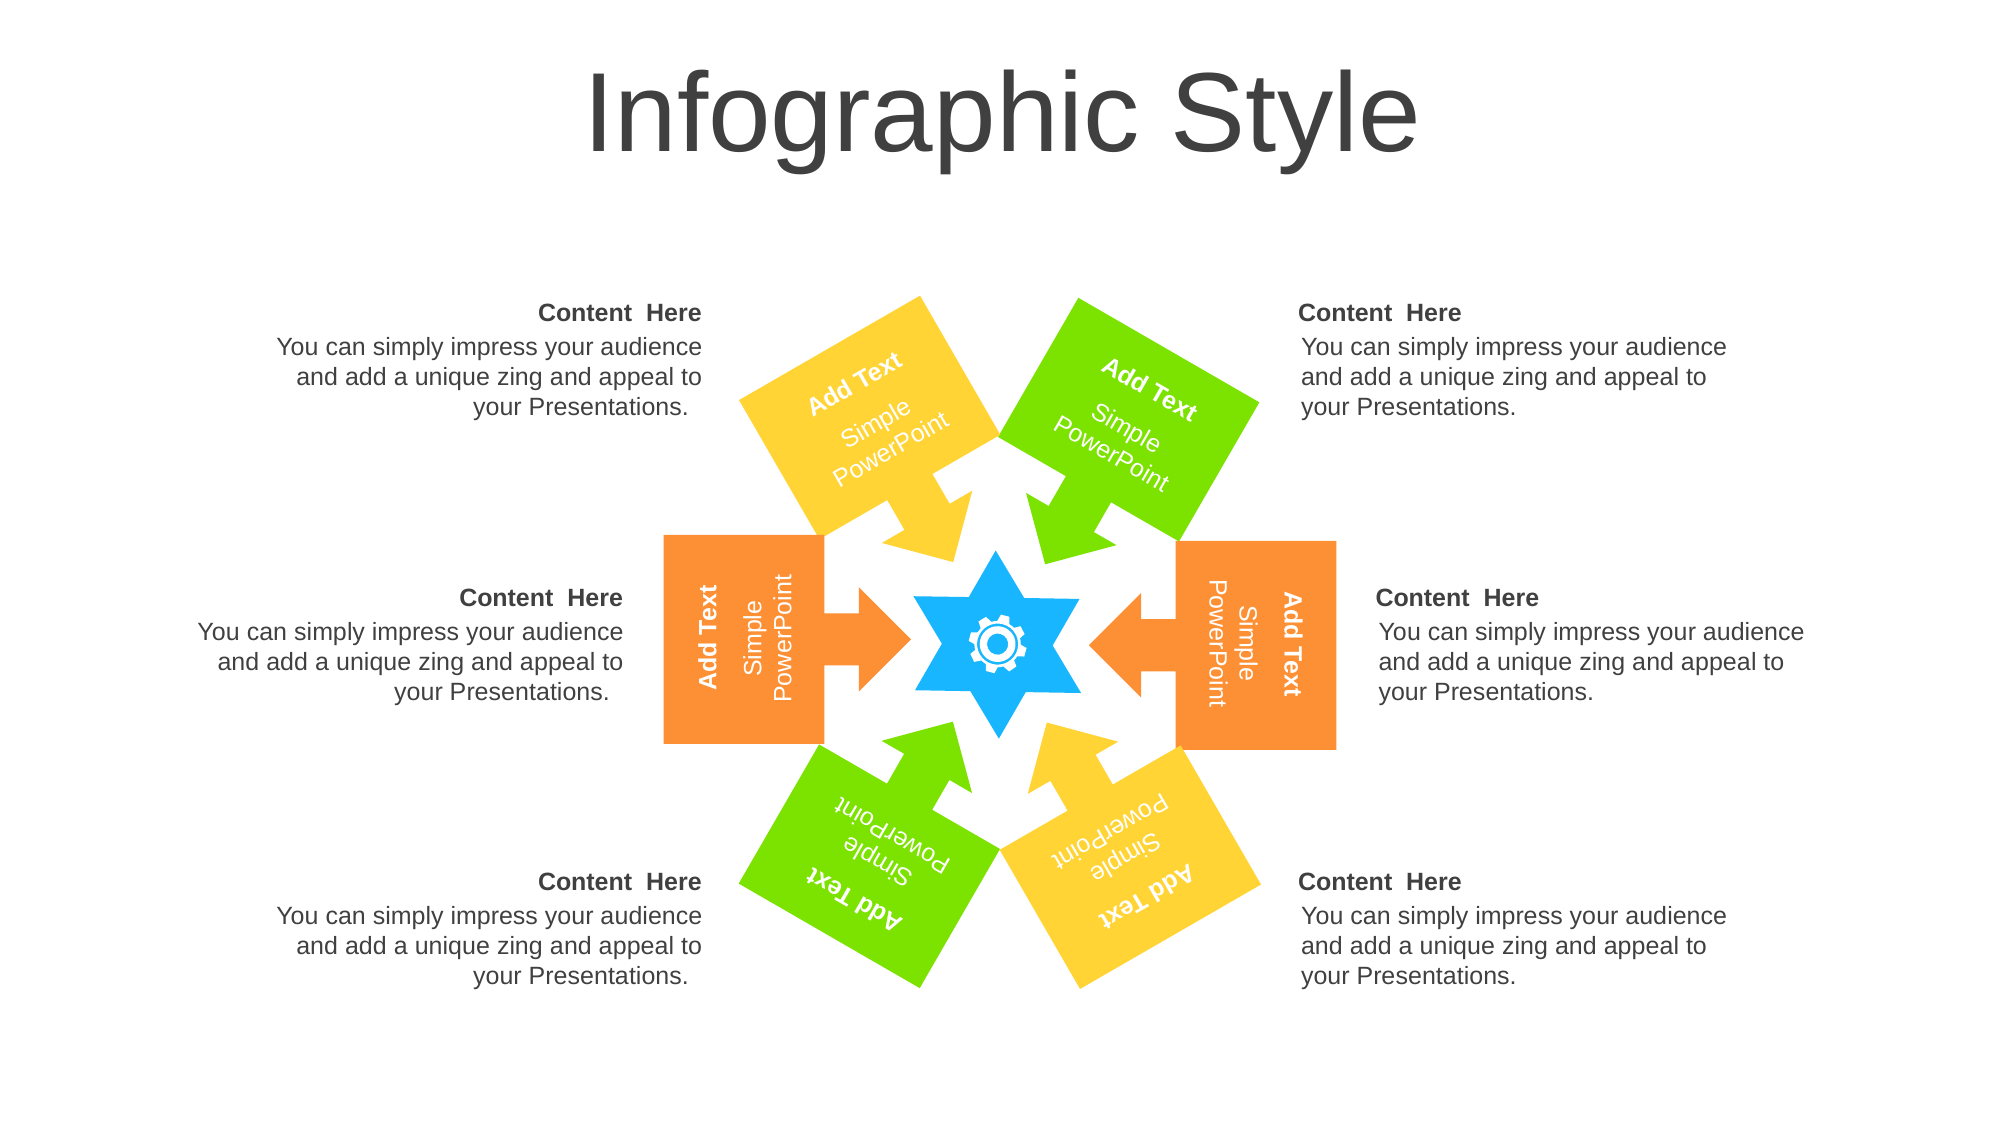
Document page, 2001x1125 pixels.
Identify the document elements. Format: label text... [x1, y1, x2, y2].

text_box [663, 331, 1337, 954]
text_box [1283, 288, 1777, 430]
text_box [222, 858, 718, 999]
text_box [1025, 805, 1233, 927]
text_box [1027, 360, 1235, 482]
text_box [768, 355, 976, 477]
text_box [222, 288, 718, 430]
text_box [1360, 573, 1855, 715]
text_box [640, 577, 848, 699]
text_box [144, 573, 640, 715]
list Infographic Style [53, 55, 1952, 175]
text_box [1153, 583, 1360, 704]
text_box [768, 808, 976, 930]
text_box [1283, 858, 1777, 999]
